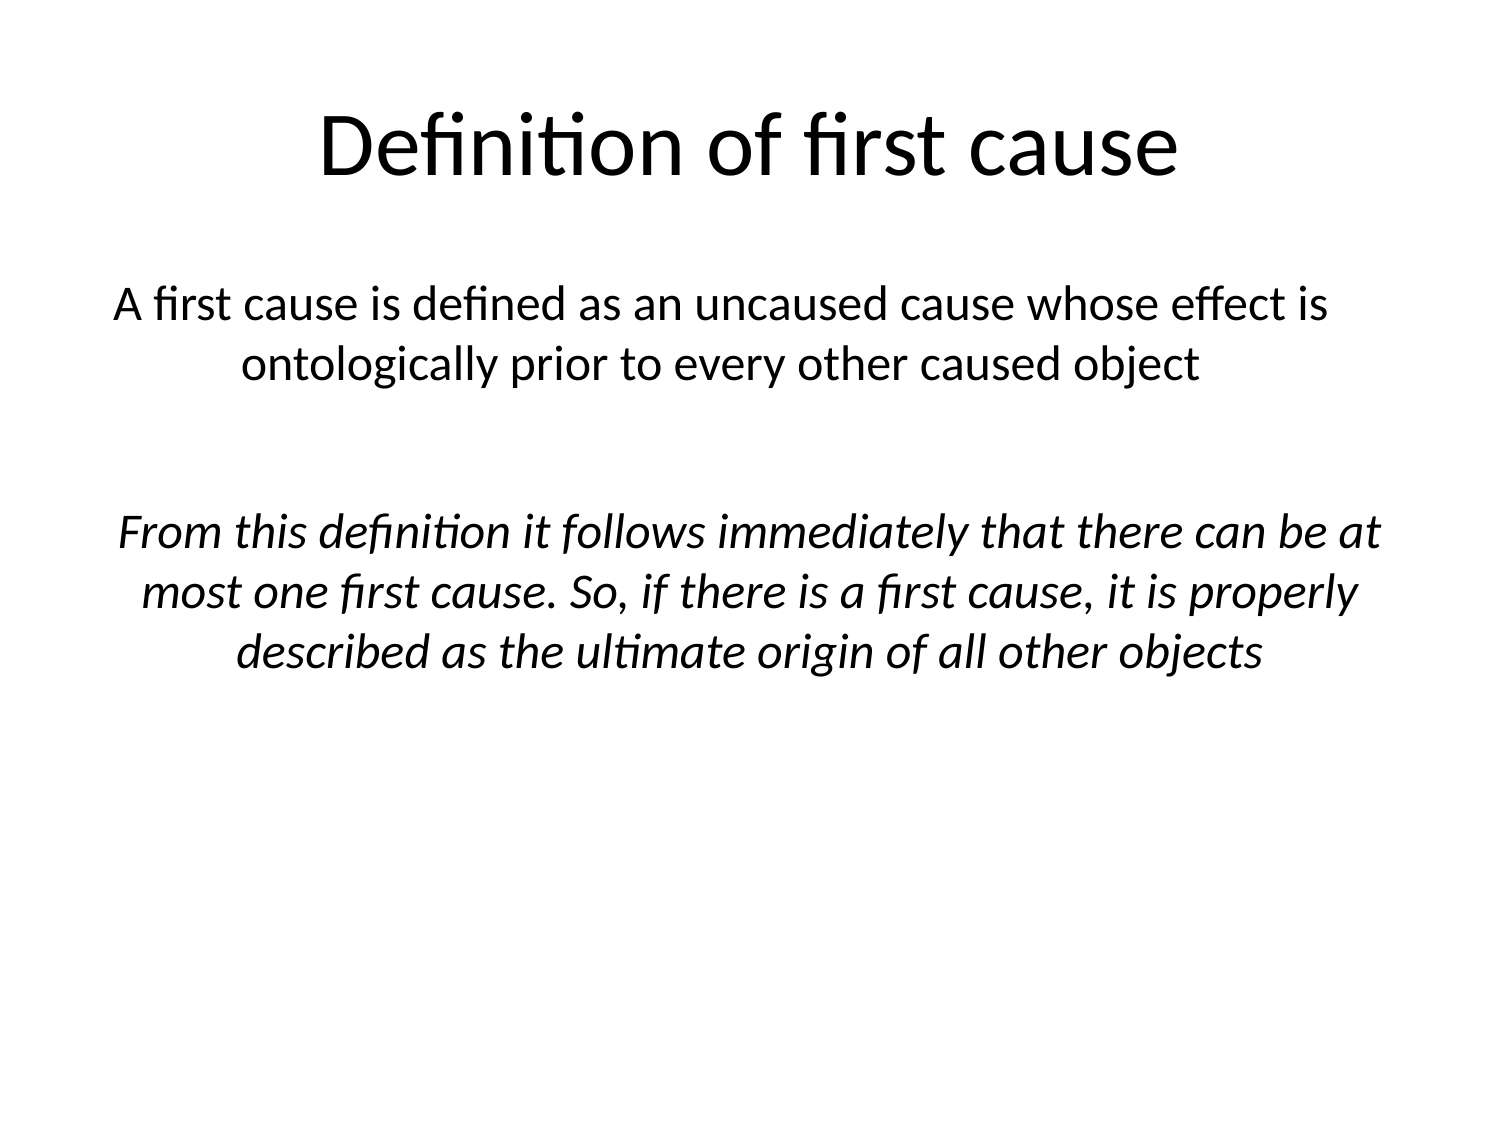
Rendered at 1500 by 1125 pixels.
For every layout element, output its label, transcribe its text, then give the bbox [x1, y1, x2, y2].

title Definition of first cause [75, 45, 1425, 233]
text_box From this definition it follows immediately that there can be at most one first cause. So, if there is a first cause, it is properly described as the ultimate origin of all other objects [76, 491, 1424, 687]
list A first cause is defined as an uncaused cause whose effect is ontologically prior to every other caused object [17, 262, 1368, 421]
